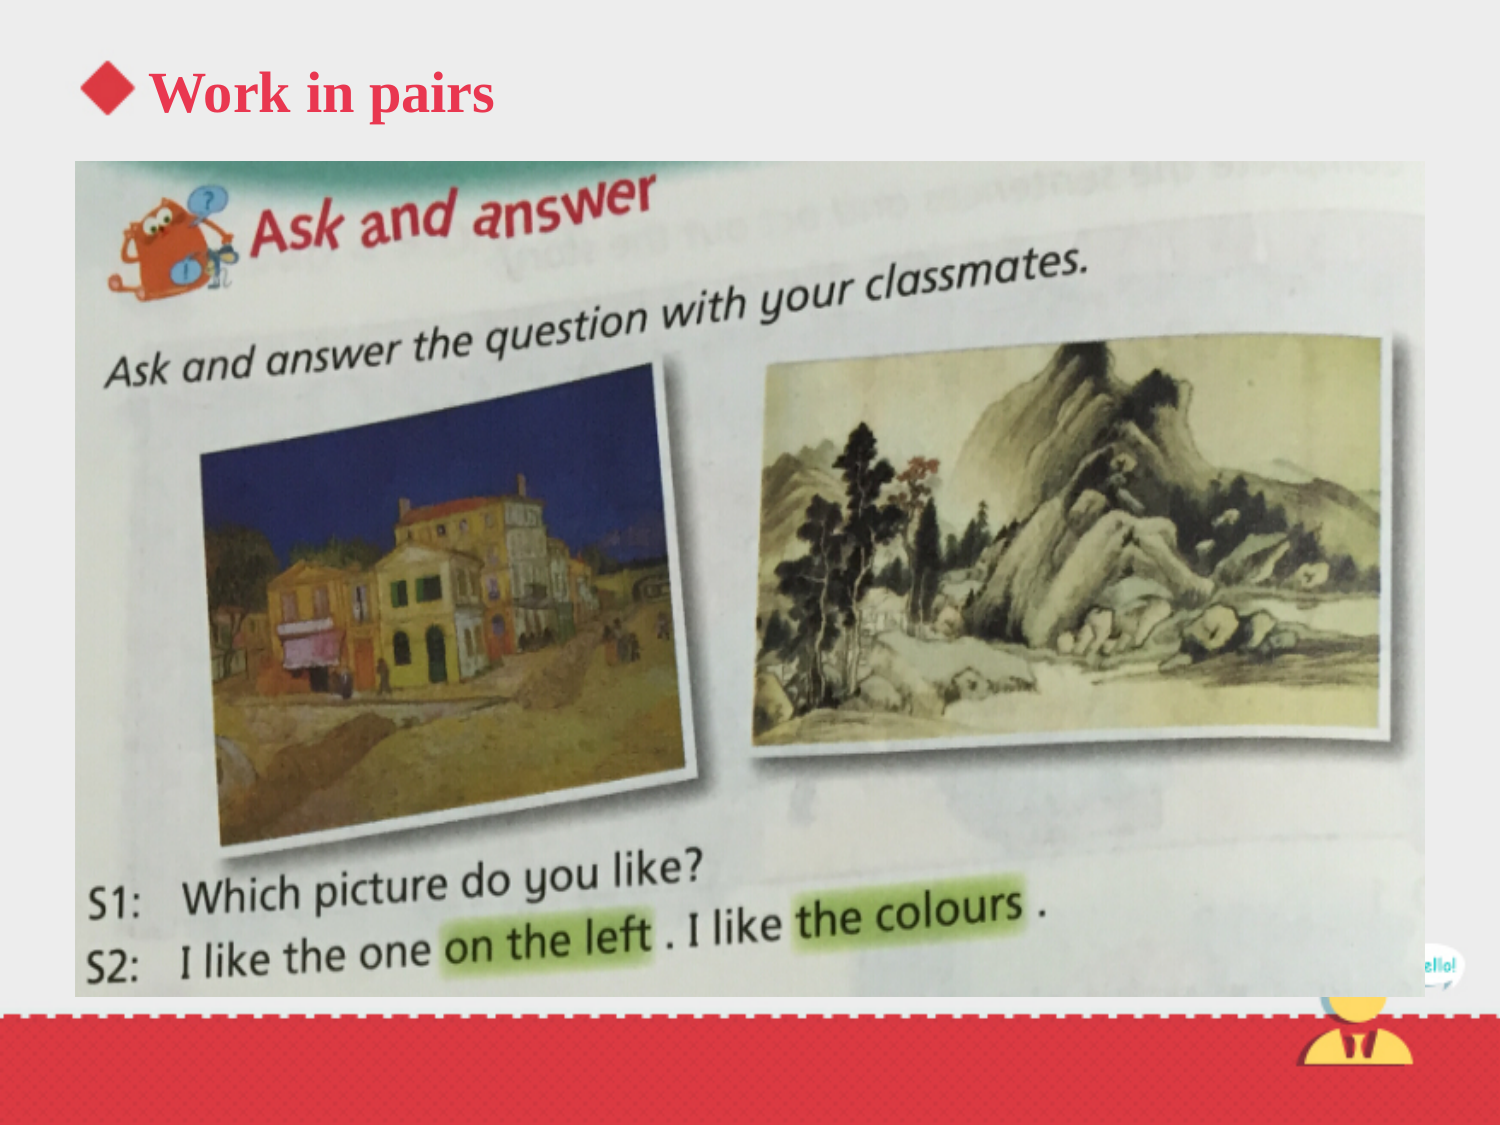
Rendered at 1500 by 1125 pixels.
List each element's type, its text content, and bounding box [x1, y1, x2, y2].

text_box Work in pairs [74, 45, 1425, 134]
picture [0, 0, 1500, 1125]
